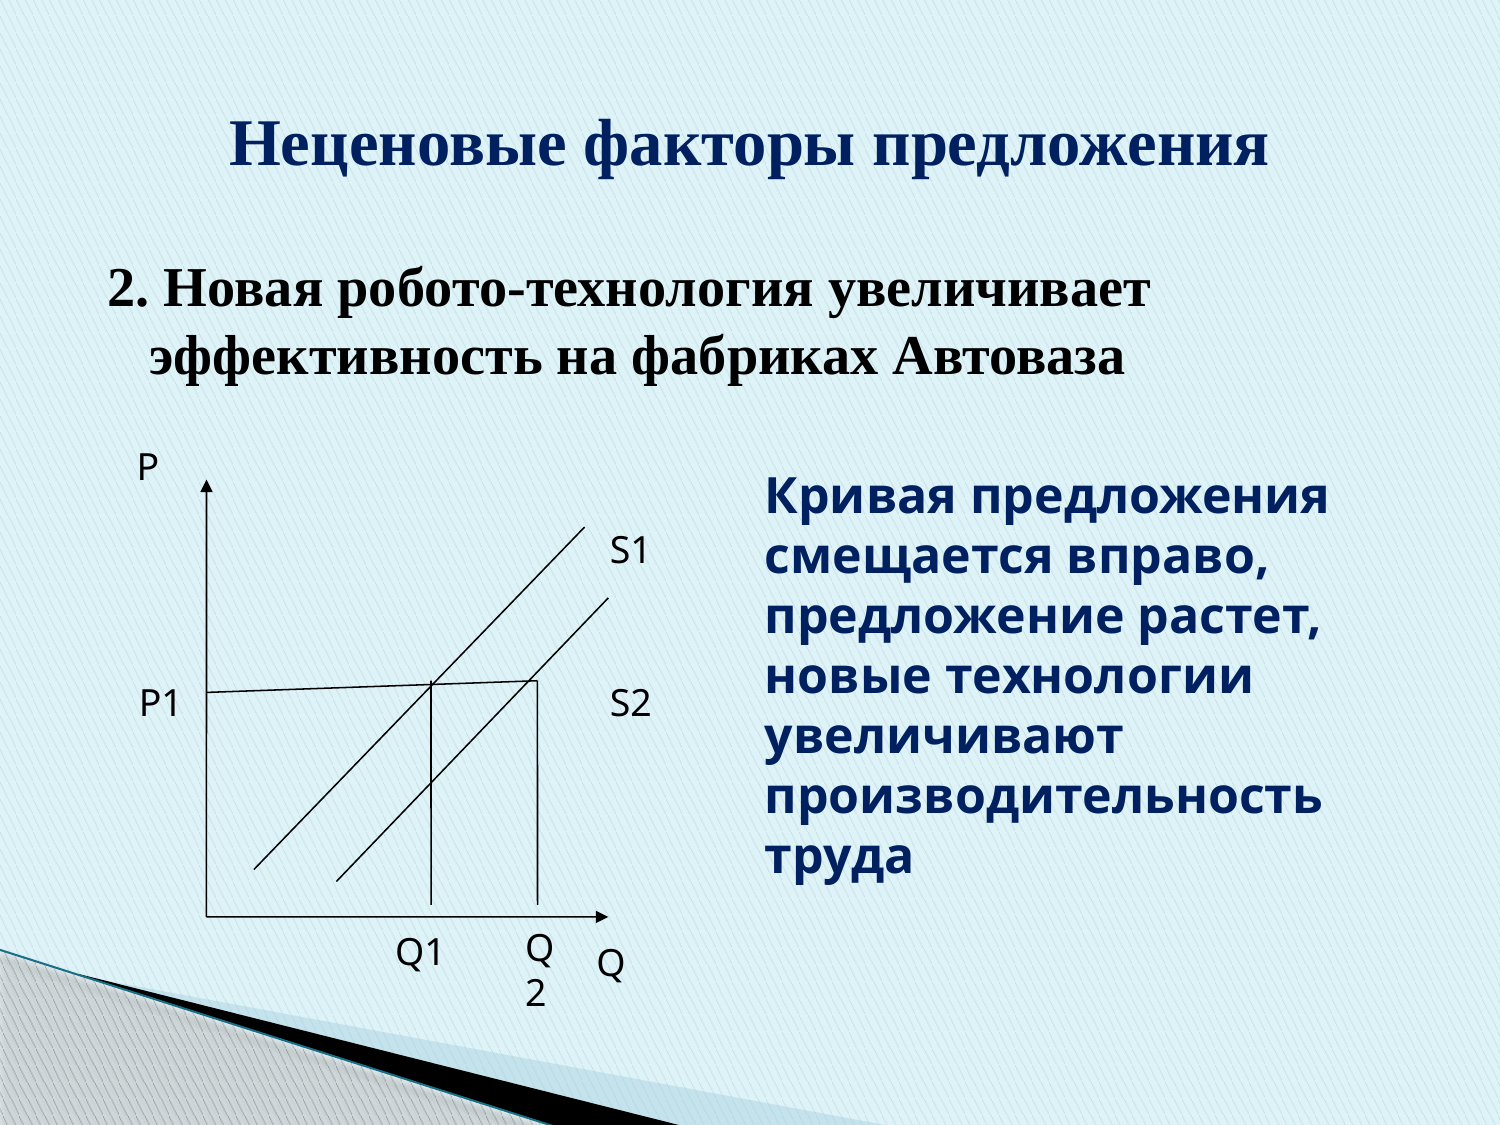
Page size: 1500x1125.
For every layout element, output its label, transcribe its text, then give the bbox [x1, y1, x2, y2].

text_box S2 [595, 672, 668, 732]
text_box S1 [595, 518, 668, 579]
text_box Кривая предложения смещается вправо, предложение растет, новые технологии увеличивают производительность труда [749, 456, 1500, 891]
text_box Р [121, 435, 175, 496]
text_box Q2 [510, 916, 591, 1022]
title Неценовые факторы предложения [75, 45, 1425, 233]
text_box Q1 [380, 920, 461, 980]
text_box Q [591, 931, 641, 992]
list 2. Новая робото-технология увеличивает эффективность на фабриках Автоваза [75, 243, 1425, 986]
text_box P1 [123, 672, 207, 732]
text_box [200, 479, 213, 672]
text_box [591, 910, 609, 924]
